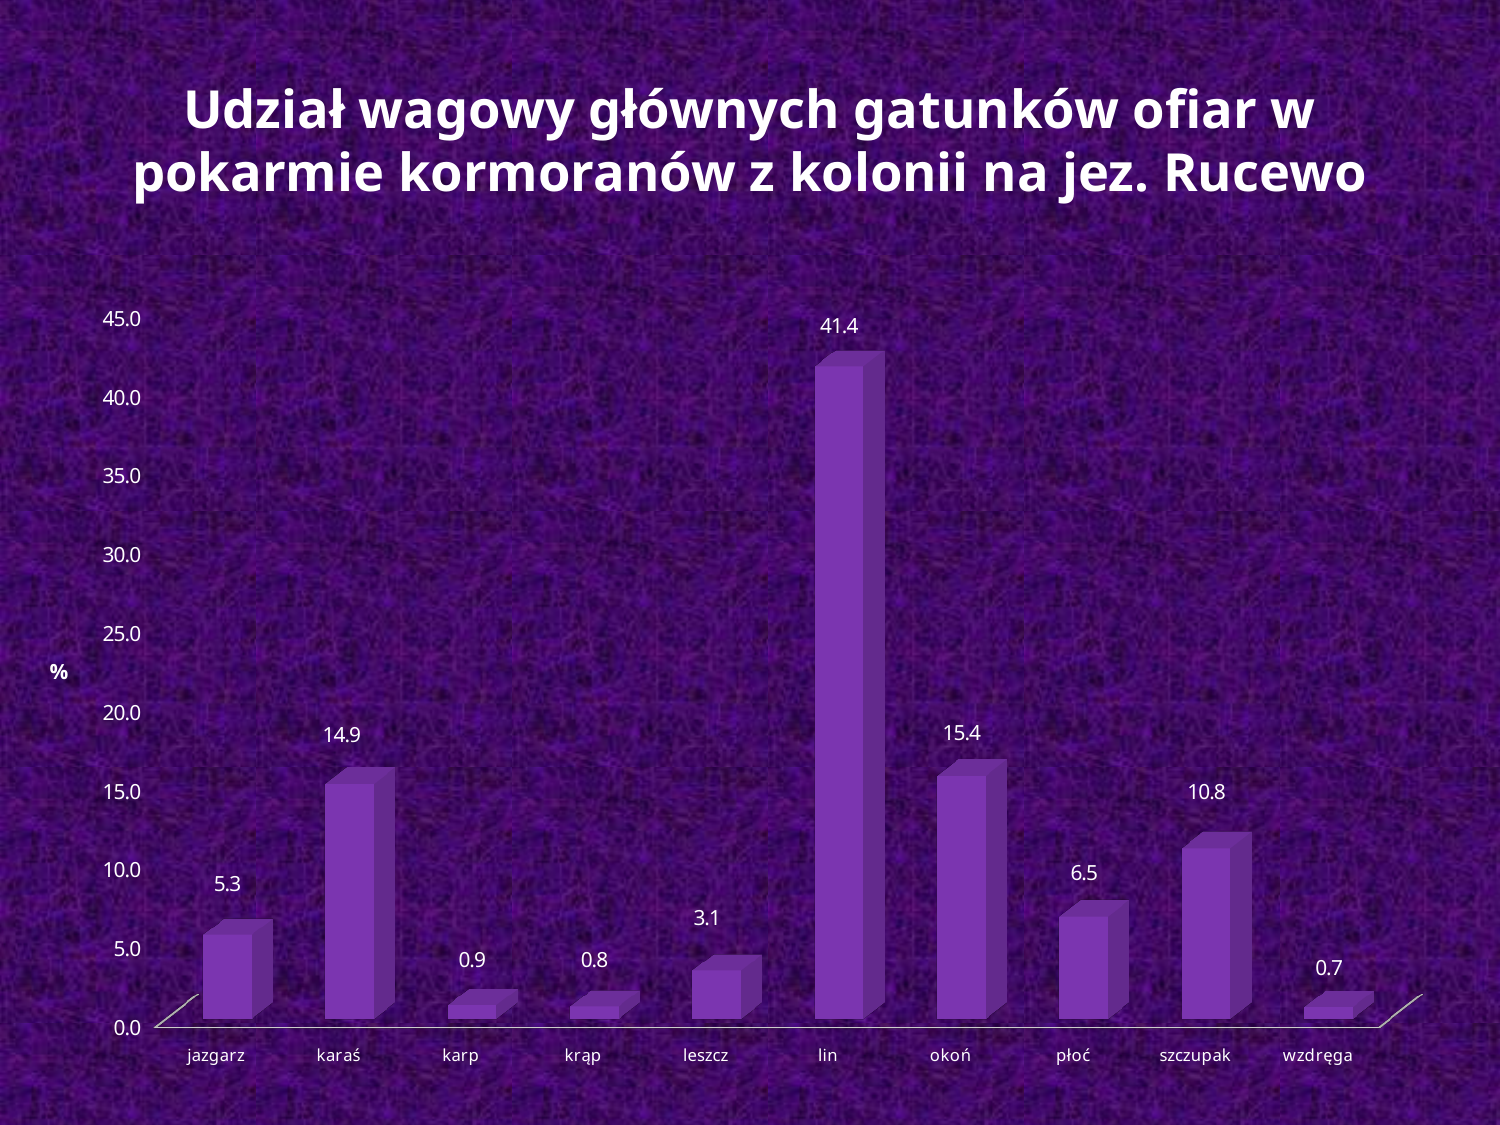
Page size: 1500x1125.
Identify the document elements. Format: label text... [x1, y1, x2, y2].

chart [29, 272, 1459, 1083]
picture [0, 0, 1500, 1125]
title Udział wagowy głównych gatunków ofiar w pokarmie kormoranów z kolonii na jez. Rucewo [75, 45, 1425, 233]
